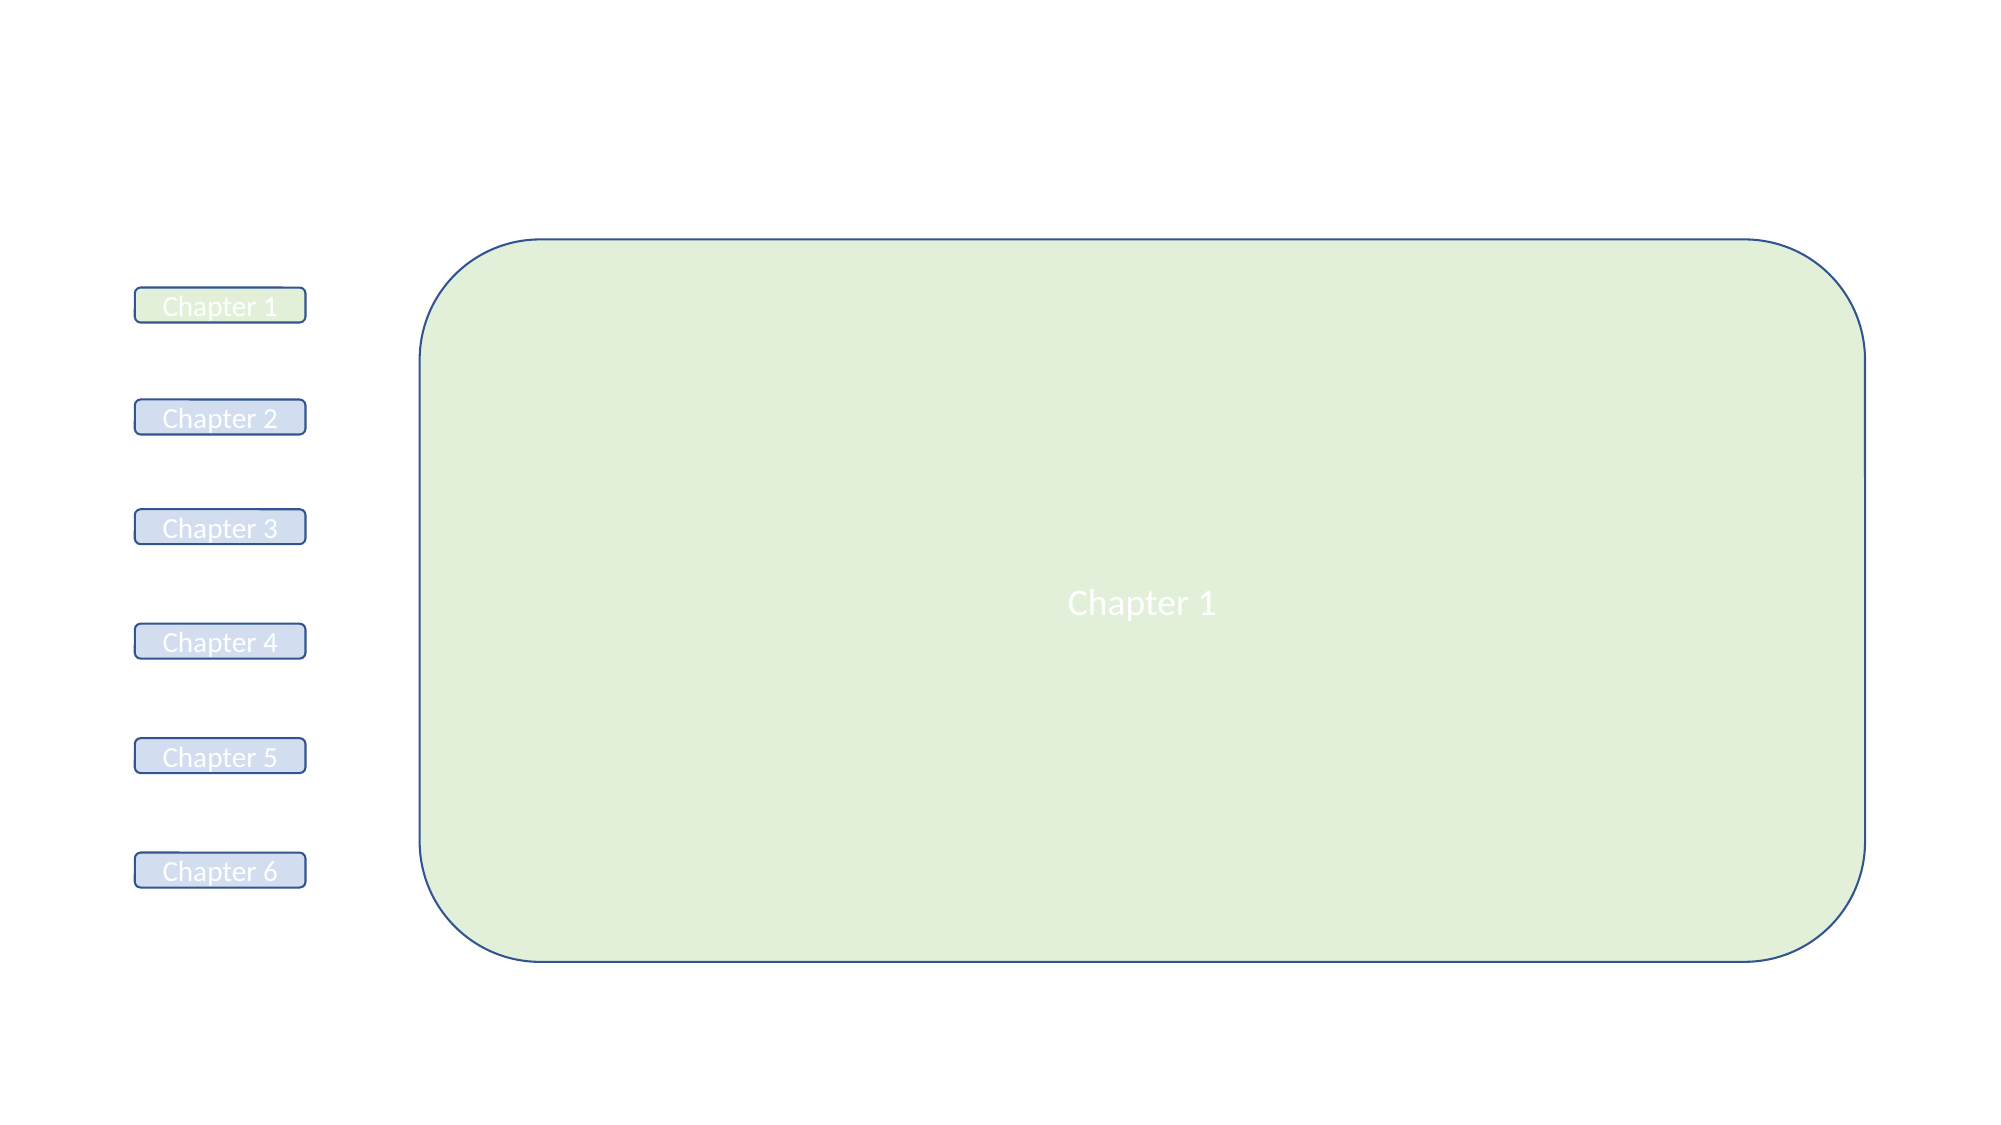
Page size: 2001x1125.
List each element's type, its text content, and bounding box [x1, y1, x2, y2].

text_box Chapter 3 [133, 508, 307, 546]
text_box Chapter 2 [133, 398, 307, 436]
text_box Chapter 1 [418, 238, 1867, 963]
text_box Chapter 5 [133, 737, 307, 775]
text_box Chapter 4 [133, 622, 307, 660]
text_box Chapter 6 [133, 851, 307, 889]
text_box Chapter 1 [133, 286, 307, 324]
